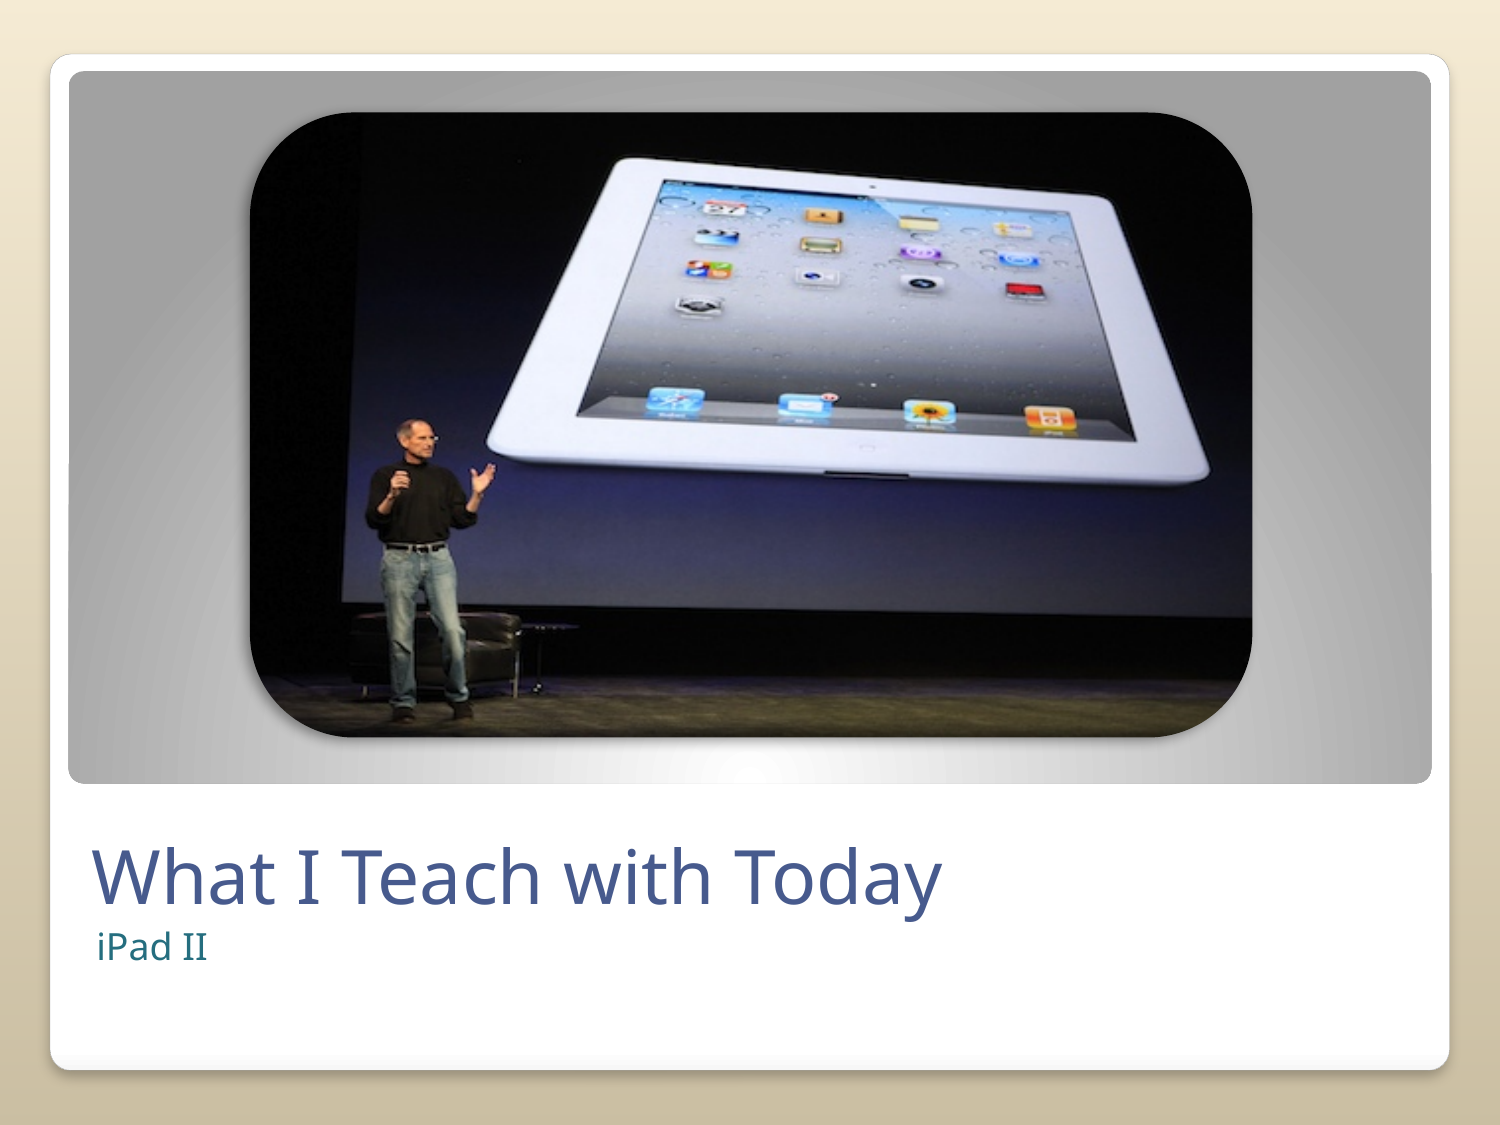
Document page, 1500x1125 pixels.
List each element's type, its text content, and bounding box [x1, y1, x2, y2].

title What I Teach with Today [76, 808, 1420, 920]
list iPad II [76, 922, 1420, 992]
picture [249, 111, 1253, 738]
